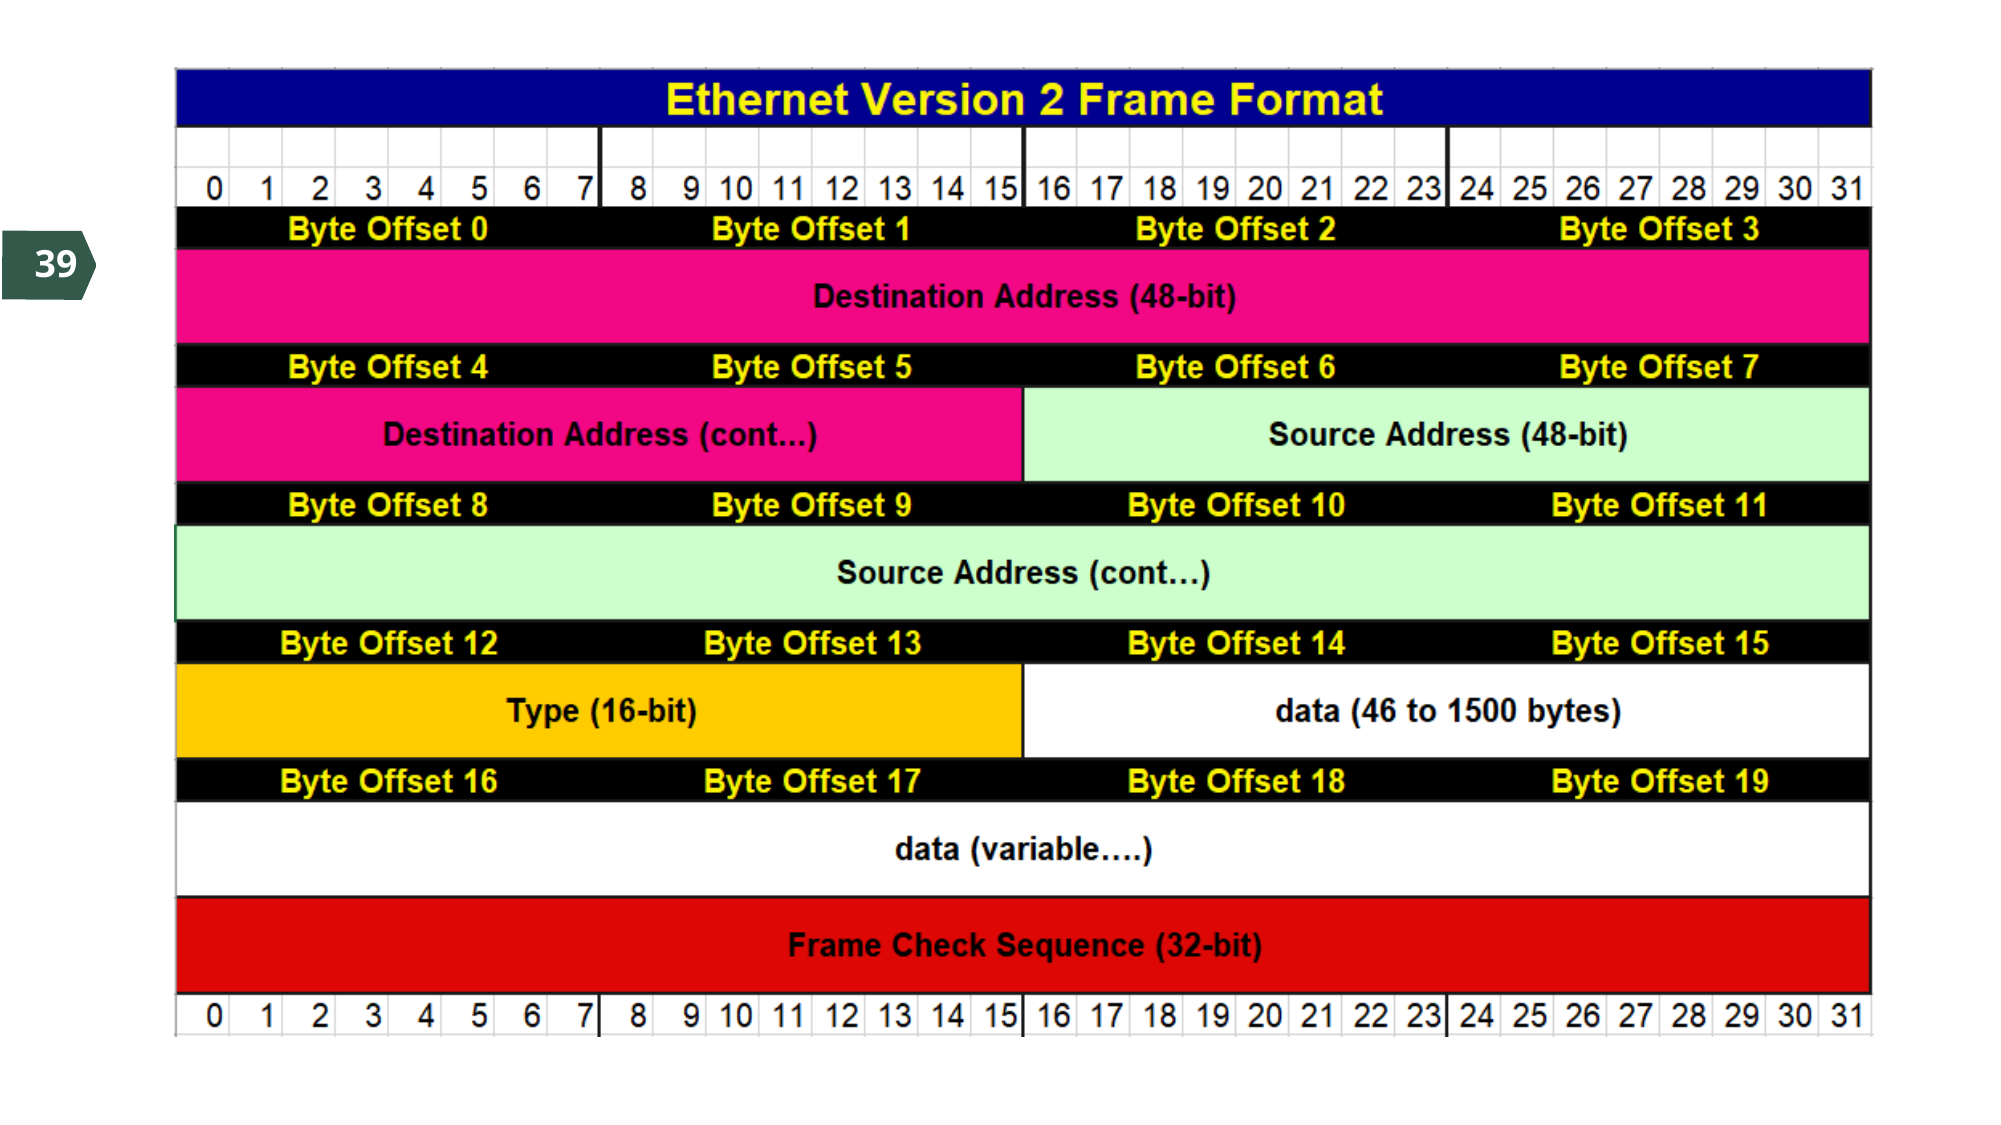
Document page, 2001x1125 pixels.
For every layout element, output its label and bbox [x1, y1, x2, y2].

picture [174, 66, 1874, 1037]
